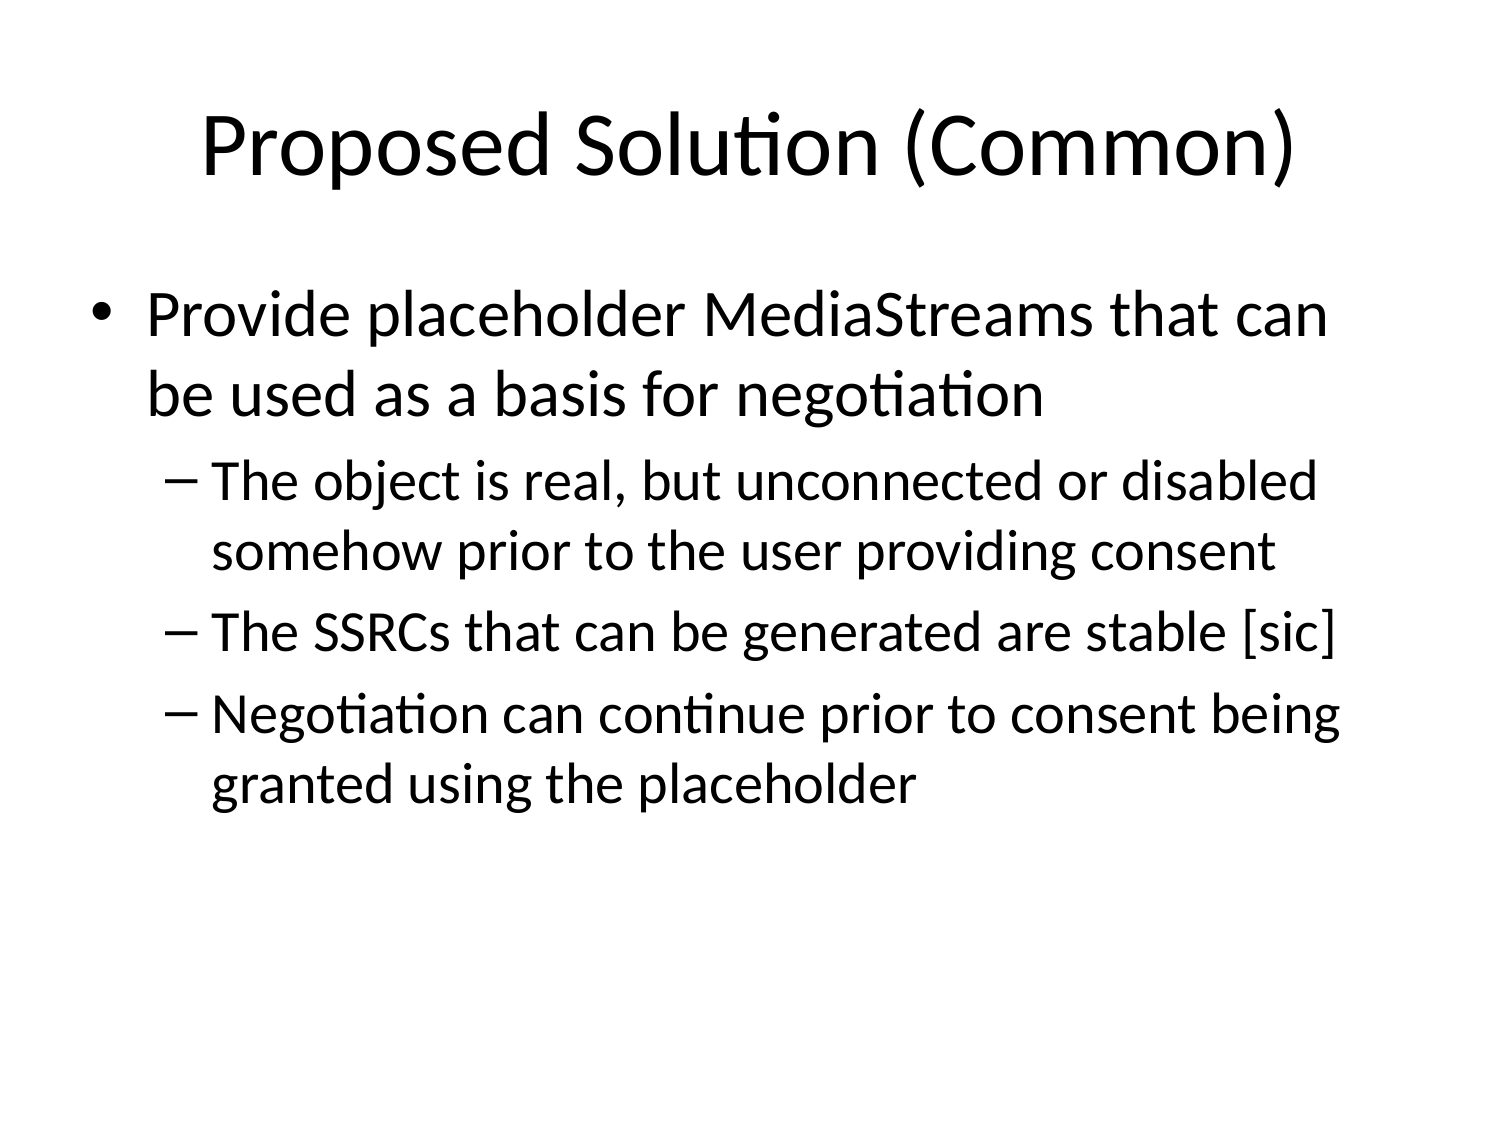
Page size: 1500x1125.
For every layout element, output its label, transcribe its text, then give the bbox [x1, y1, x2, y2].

title Proposed Solution (Common) [75, 45, 1425, 233]
list Provide placeholder MediaStreams that can be used as a basis for negotiation The object is real, but unconnected or disabled somehow prior to the user providing consent The SSRCs that can be generated are stable [sic] Negotiation can continue prior to consent being granted using the placeholder [75, 262, 1425, 1005]
